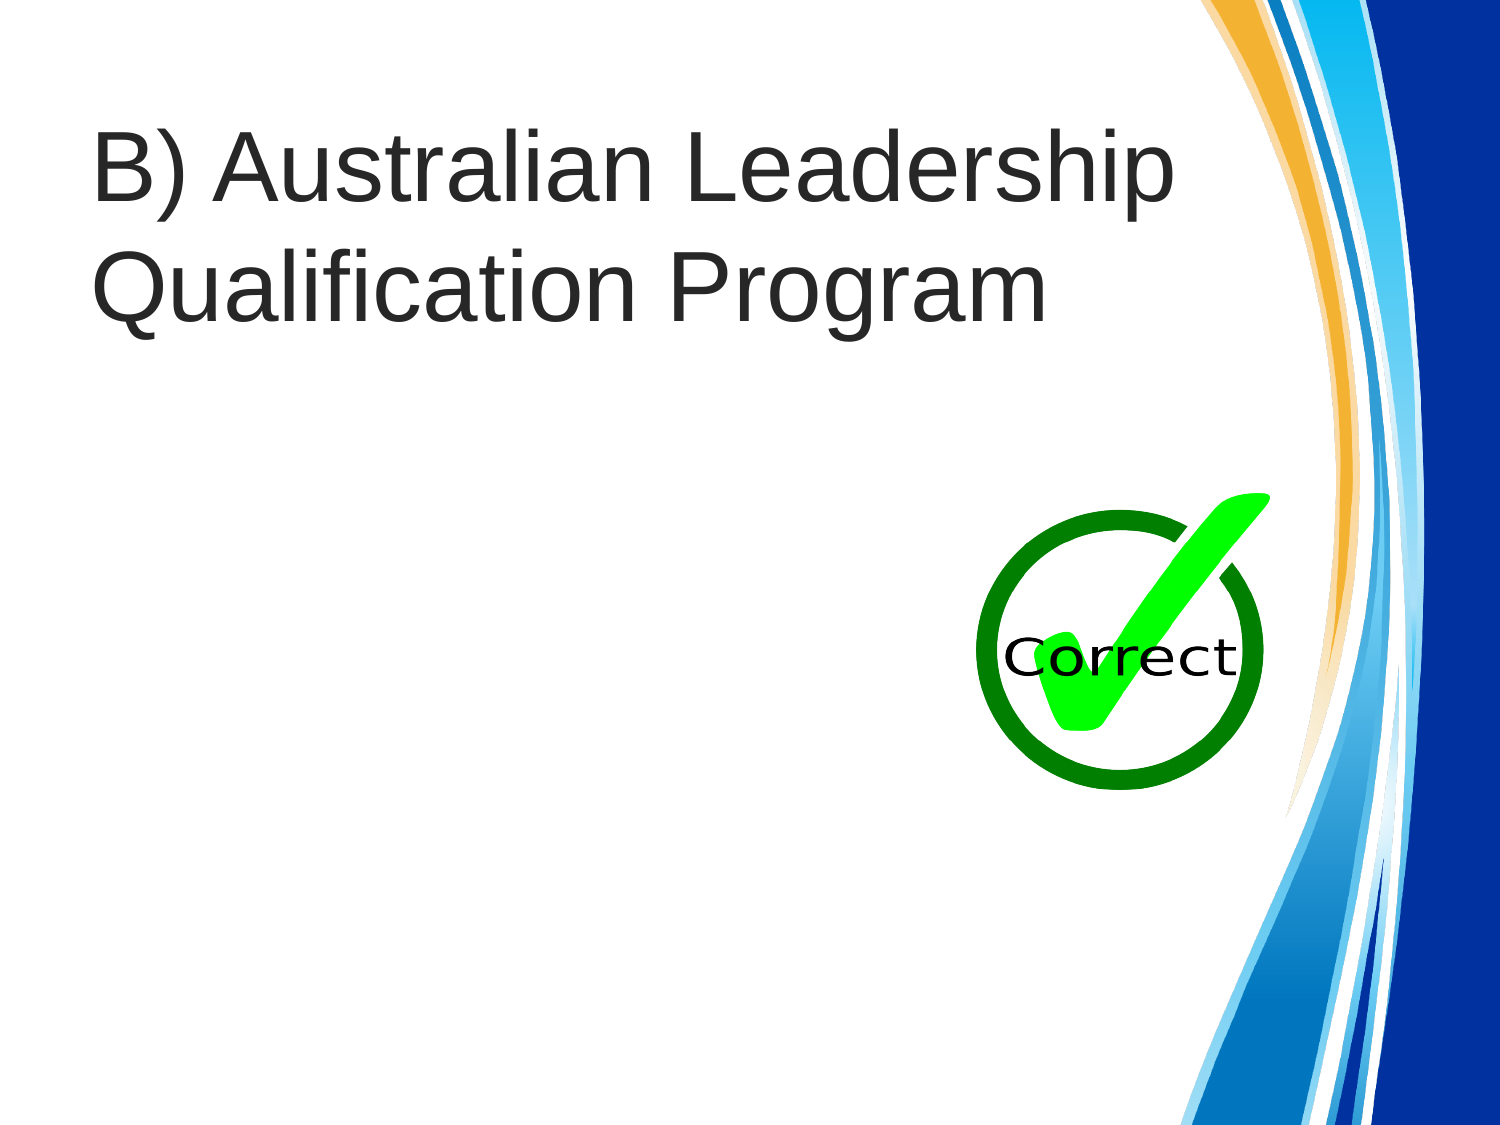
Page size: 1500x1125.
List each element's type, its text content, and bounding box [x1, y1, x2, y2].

picture [1167, 0, 1500, 1125]
picture [975, 493, 1270, 791]
list B) Australian Leadership Qualification Program [75, 94, 1425, 837]
